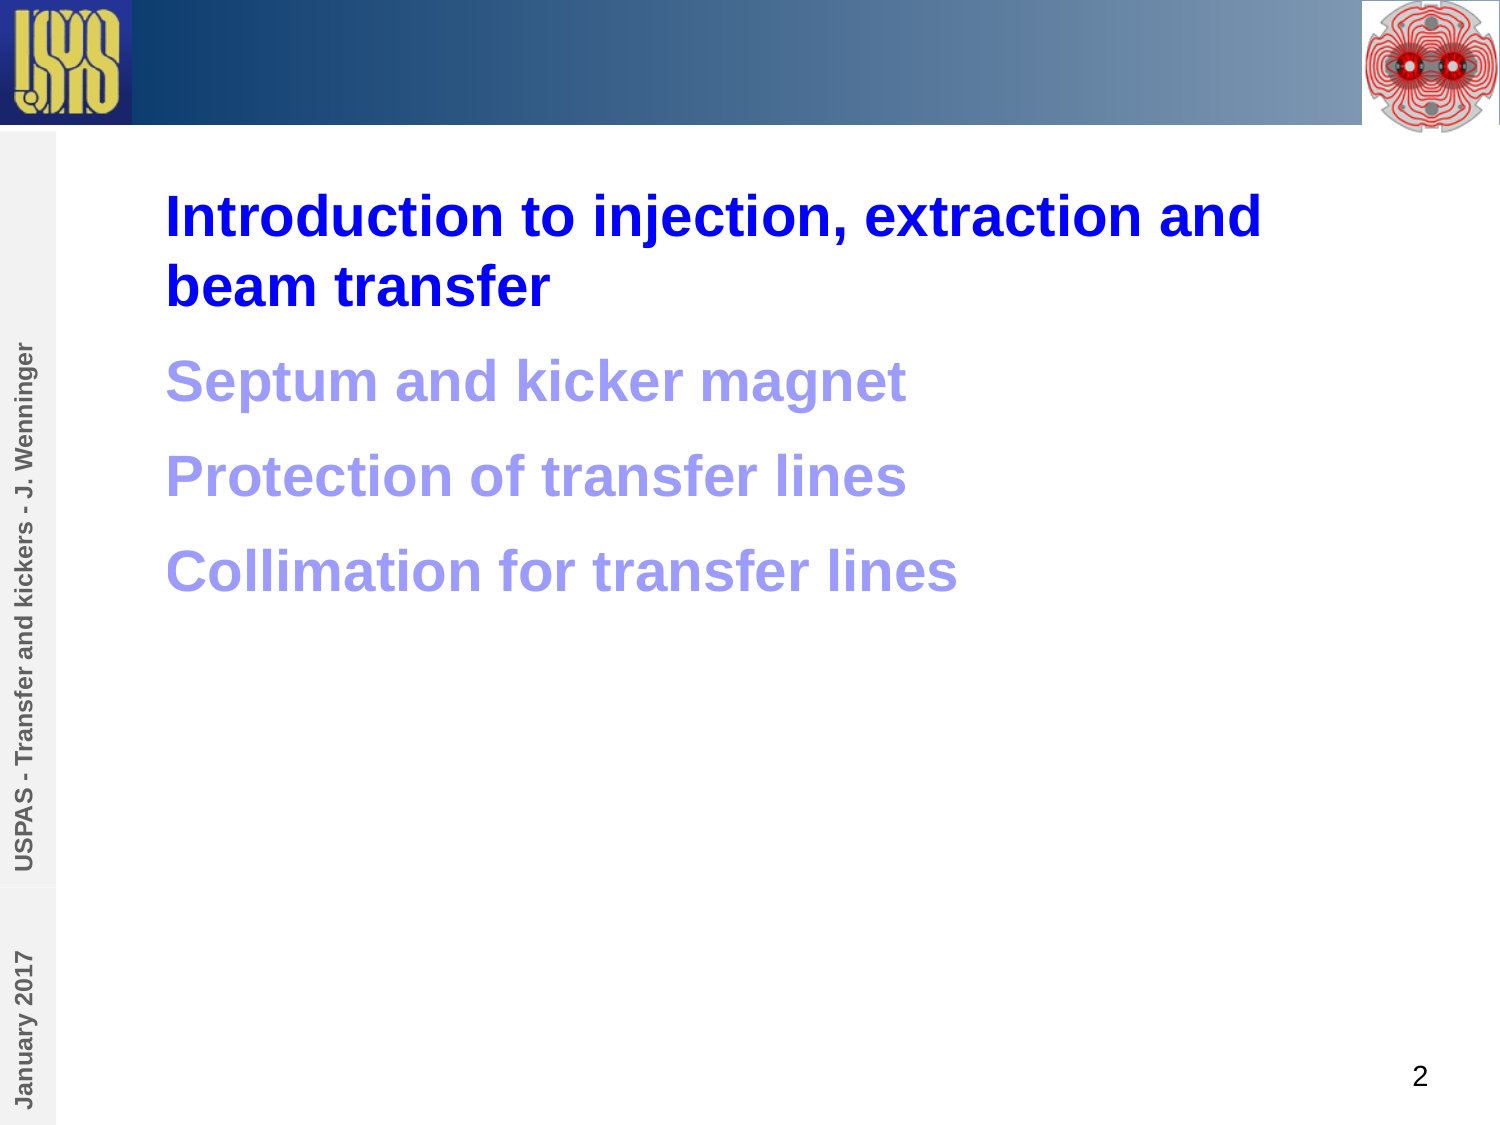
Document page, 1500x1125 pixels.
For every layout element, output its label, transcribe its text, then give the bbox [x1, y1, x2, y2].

footer USPAS - Transfer and kickers - J. Wenninger [0, 131, 57, 888]
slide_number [0, 888, 57, 1125]
text_box Introduction to injection, extraction and beam transfer Septum and kicker magnet Protection of transfer lines Collimation for transfer lines [151, 170, 1395, 611]
slide_number 2 [1293, 1049, 1444, 1103]
picture [0, 0, 132, 125]
